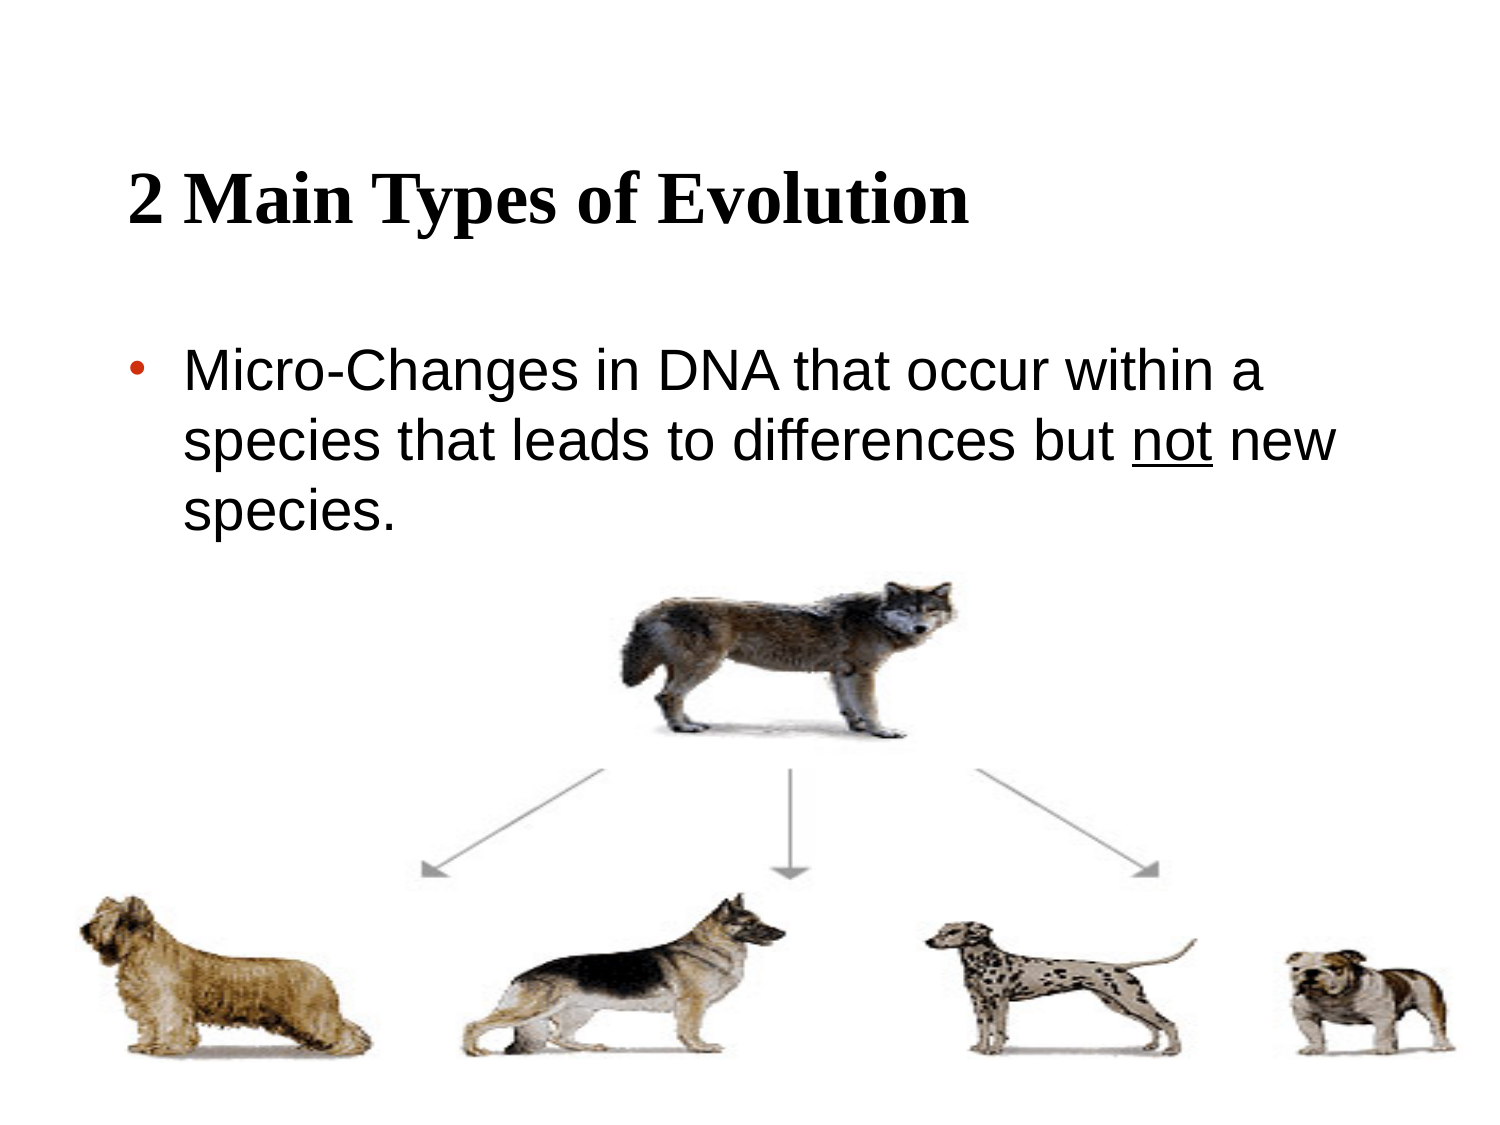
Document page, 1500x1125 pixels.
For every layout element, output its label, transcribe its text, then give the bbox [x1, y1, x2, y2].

title 2 Main Types of Evolution [112, 99, 1388, 288]
list Micro-Changes in DNA that occur within a species that leads to differences but not new species. [112, 324, 1388, 570]
picture [74, 571, 1463, 1063]
